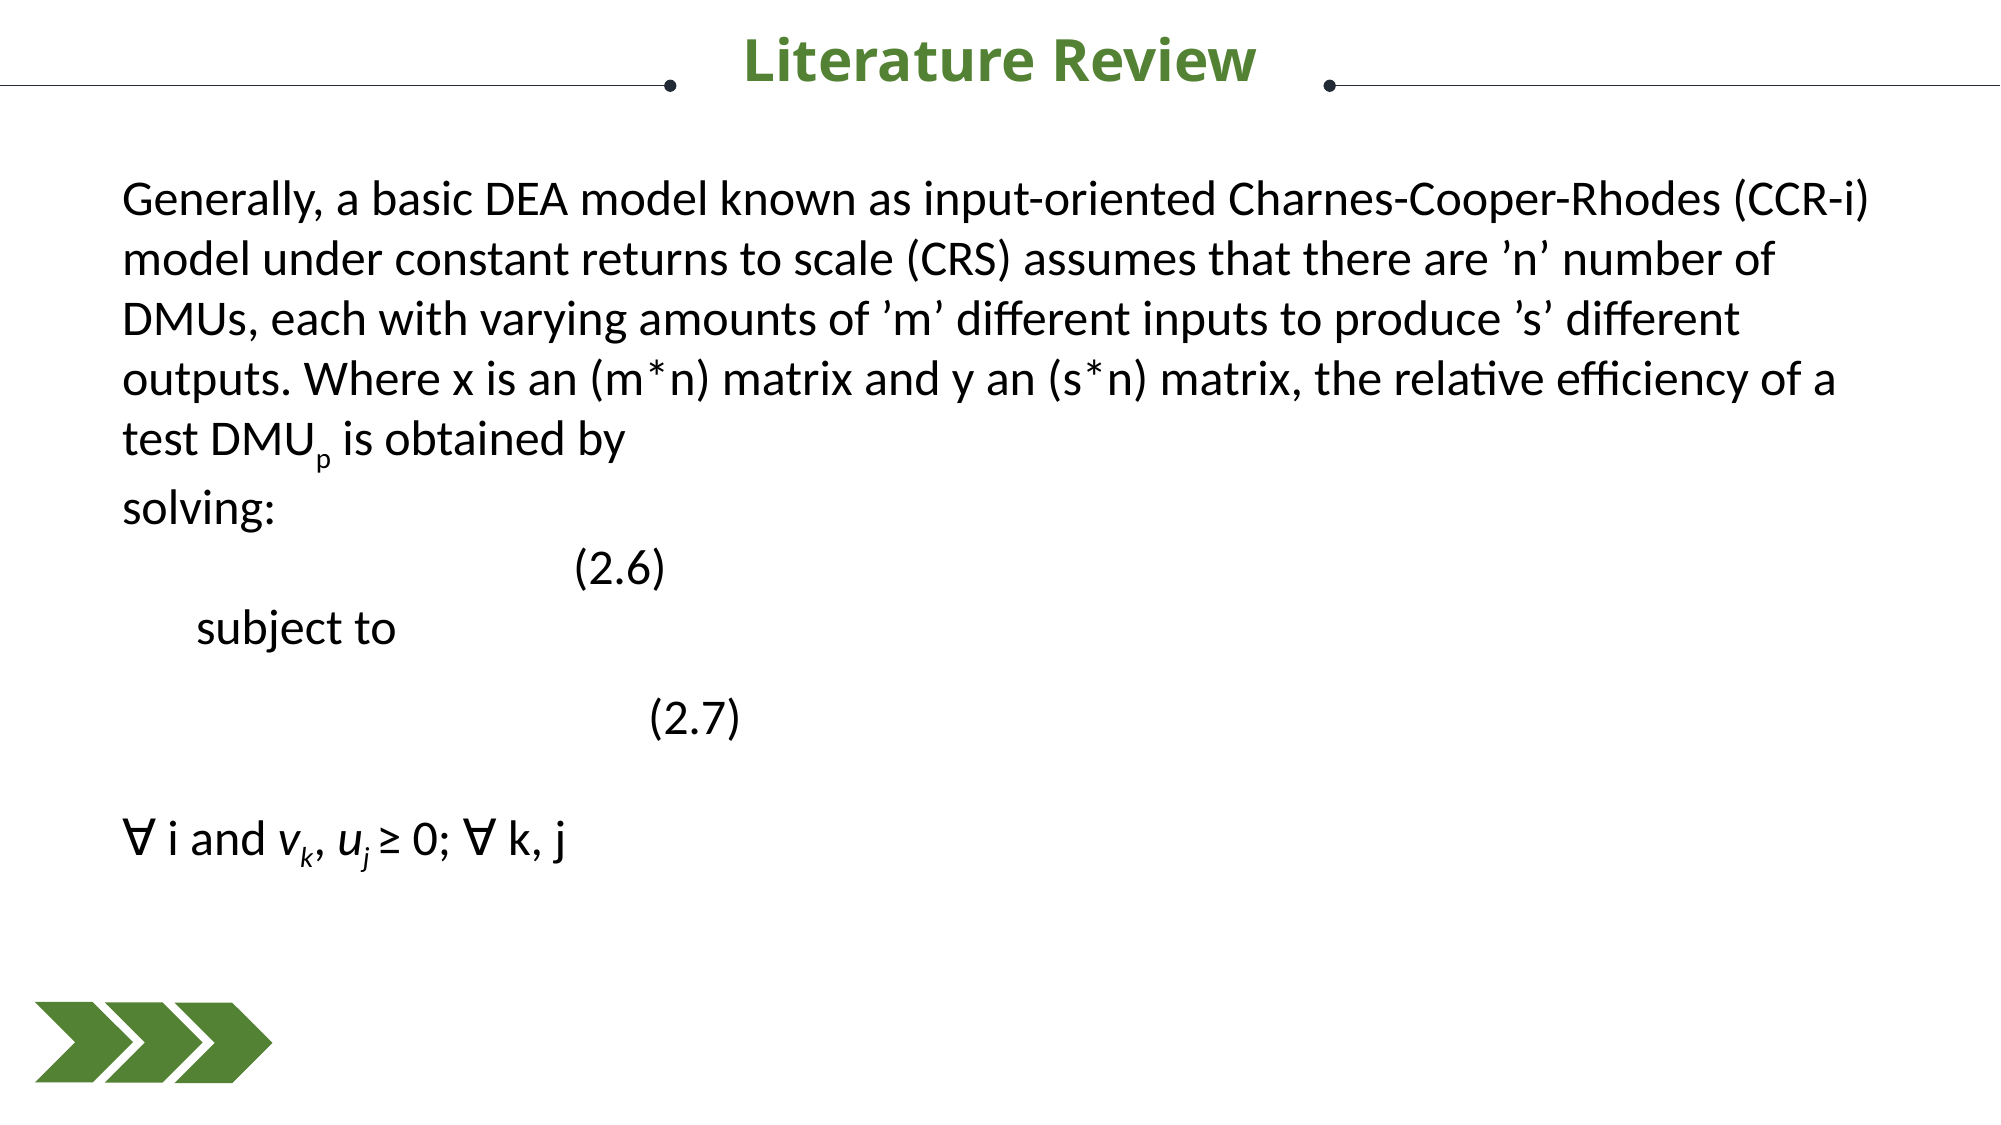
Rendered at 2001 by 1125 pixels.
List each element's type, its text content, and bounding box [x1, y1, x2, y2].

text_box Literature Review [37, 31, 1963, 165]
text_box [37, 1002, 272, 1083]
